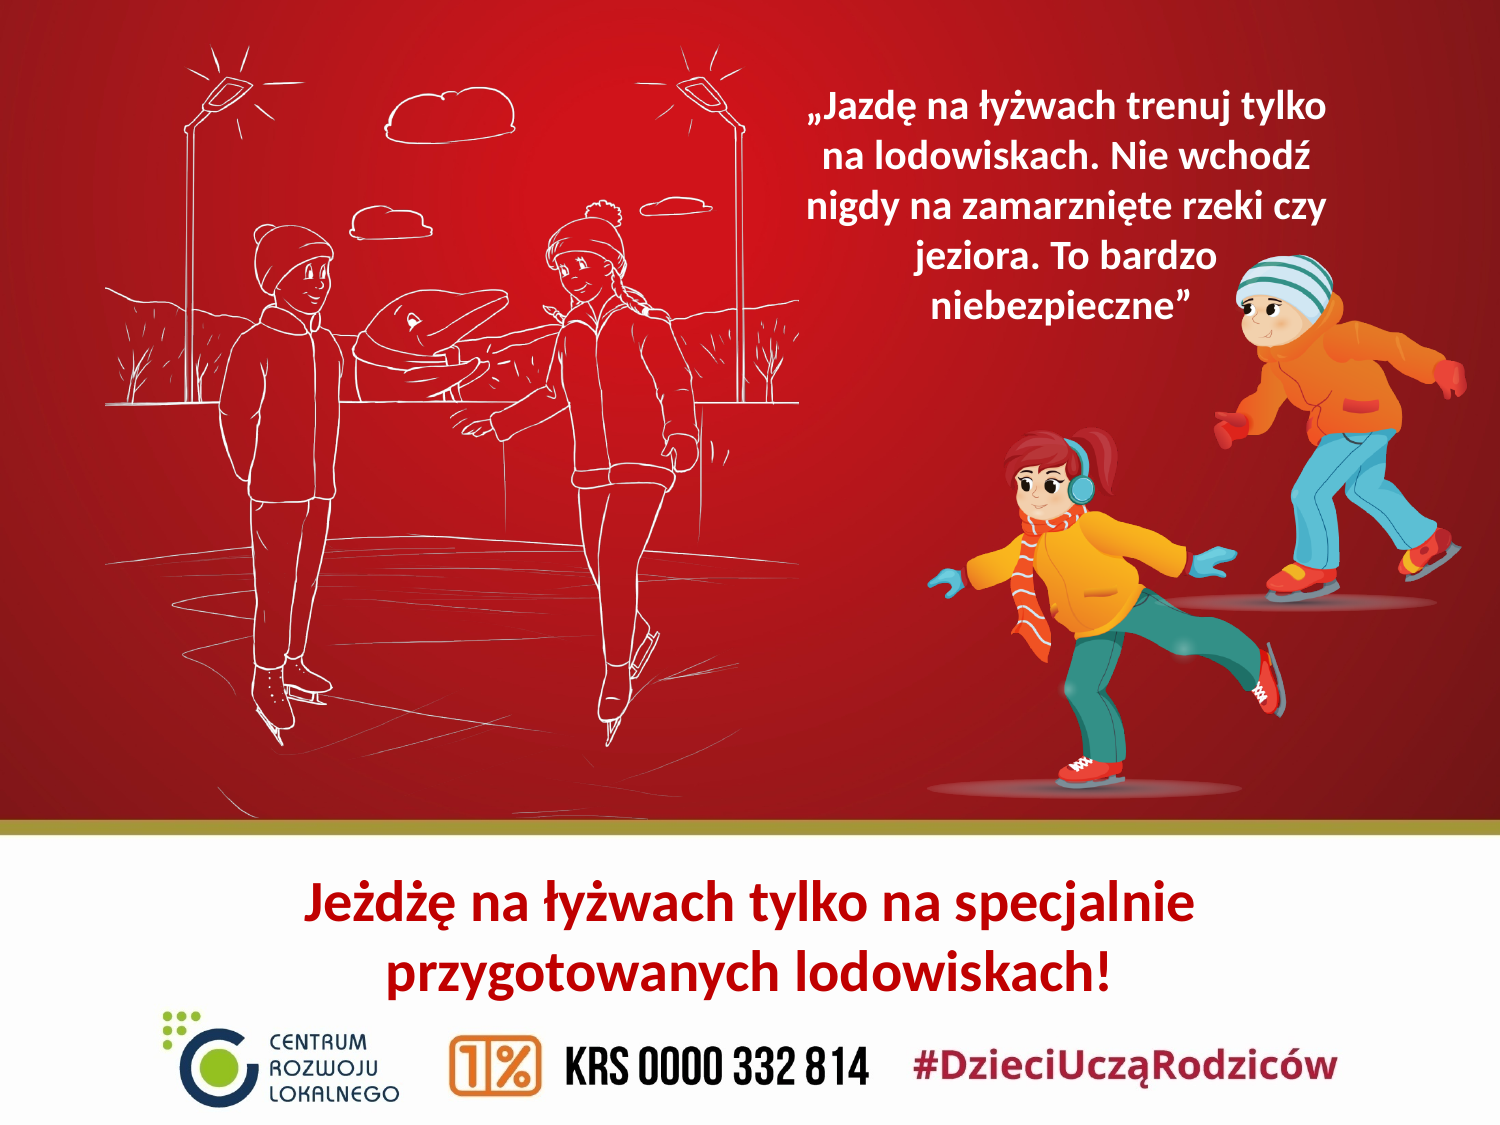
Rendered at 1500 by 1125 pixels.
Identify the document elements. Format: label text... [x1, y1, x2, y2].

text_box Jeżdżę na łyżwach tylko na specjalnie przygotowanych lodowiskach! [181, 855, 1319, 1111]
text_box „Jazdę na łyżwach trenuj tylko na lodowiskach. Nie wchodź nigdy na zamarznięte rzeki czy jeziora. To bardzo niebezpieczne” [804, 70, 1348, 336]
picture [0, 0, 1500, 1125]
